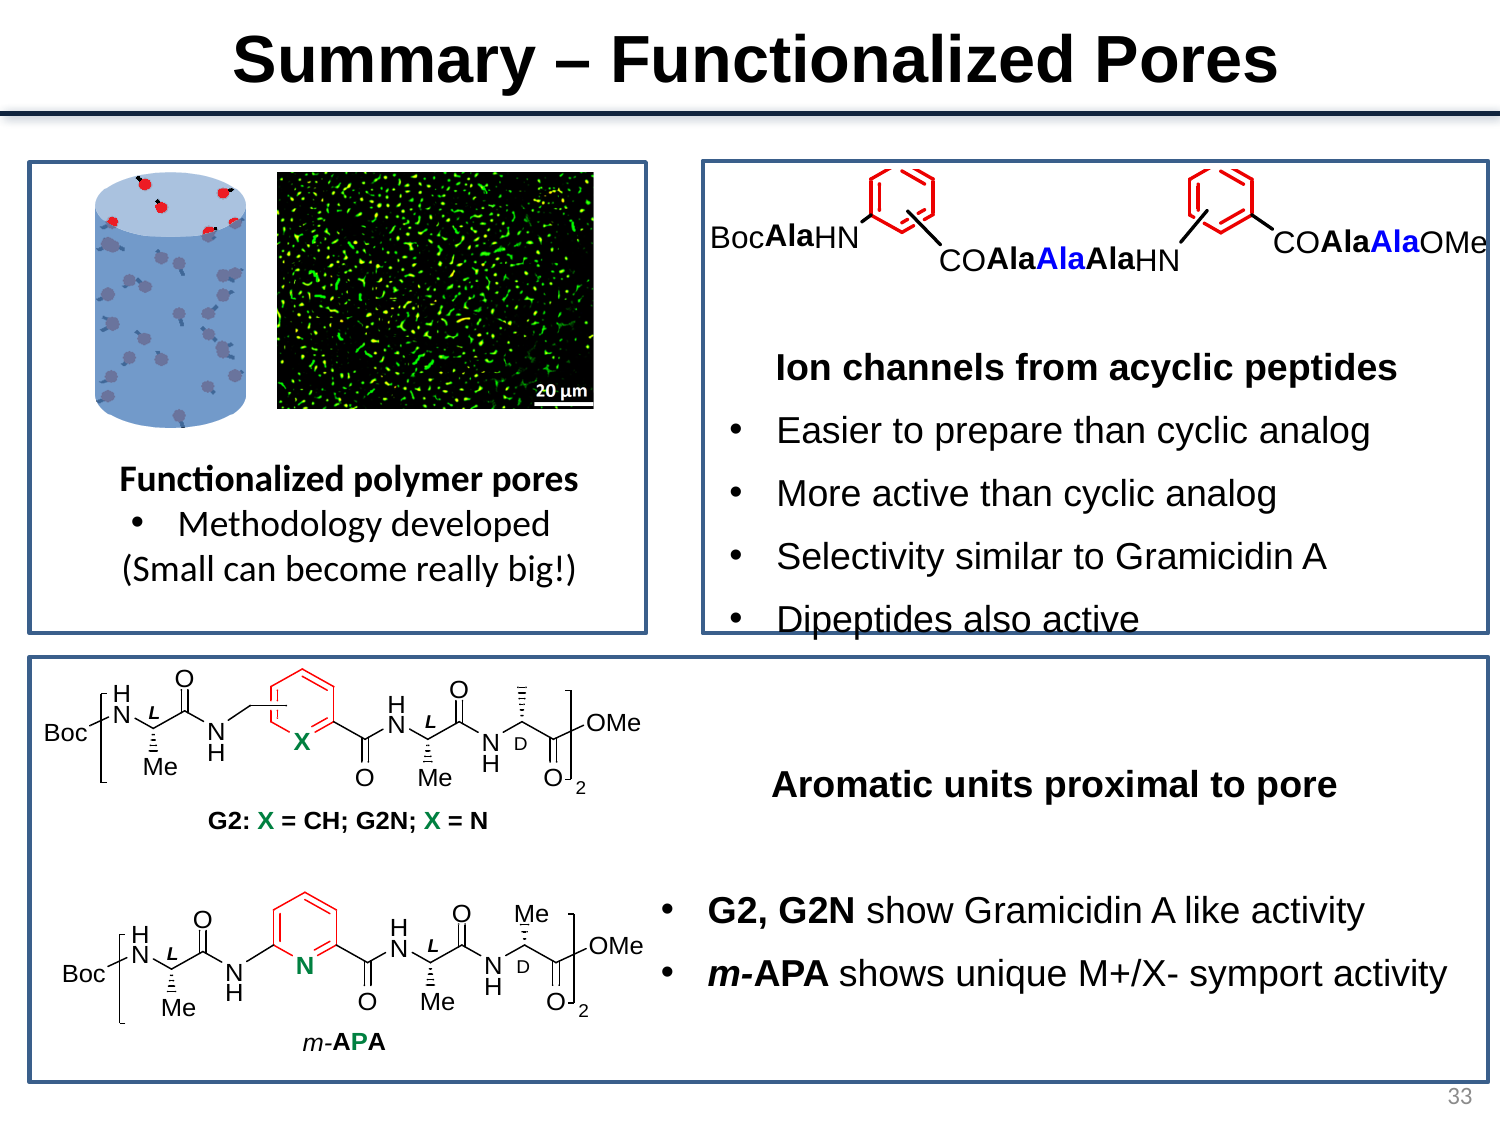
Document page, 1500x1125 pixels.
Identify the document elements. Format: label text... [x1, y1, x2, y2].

text_box Aromatic units proximal to pore G2, G2N show Gramicidin A like activity m-APA shows unique M+/X- symport activity [657, 734, 1463, 1002]
picture [277, 172, 594, 410]
title Summary – Functionalized Pores [147, 3, 1366, 108]
text_box c [701, 298, 1490, 635]
picture [95, 172, 262, 432]
text_box Ion channels from acyclic peptides Easier to prepare than cyclic analog More active than cyclic analog Selectivity similar to Gramicidin A Dipeptides also active [714, 317, 1471, 648]
text_box c [27, 655, 1490, 1084]
text_box Functionalized polymer pores Methodology developed (Small can become really big!) [29, 446, 670, 642]
text_box [27, 160, 648, 635]
text_box c [701, 159, 1490, 168]
slide_number 33 [1137, 1084, 1488, 1125]
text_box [39, 668, 652, 1081]
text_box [702, 169, 1495, 292]
